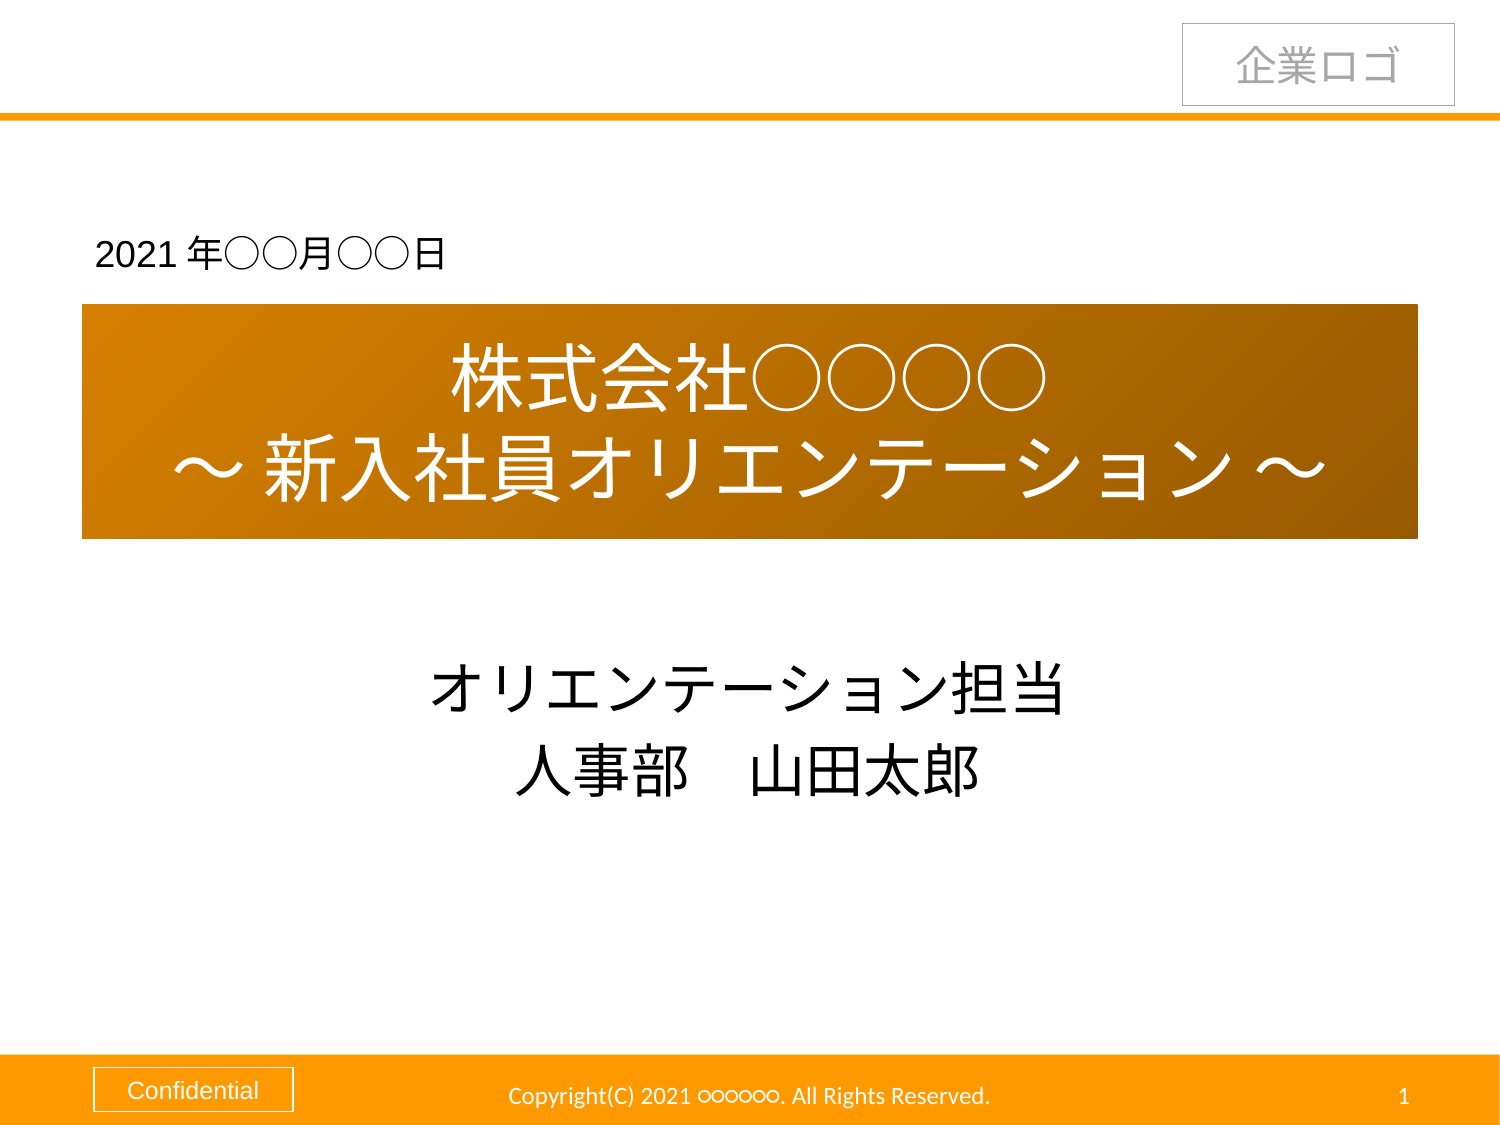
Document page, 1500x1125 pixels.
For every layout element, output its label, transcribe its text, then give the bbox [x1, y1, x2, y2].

slide_number 1 [1074, 1065, 1425, 1125]
text_box 2021年○○月○○日 [79, 222, 464, 283]
subtitle オリエンテーション担当 人事部 山田太郎 [222, 644, 1273, 932]
text_box 株式会社○○○○ ～ 新入社員オリエンテーション ～ [80, 303, 1420, 541]
footer Copyright(C) 2021 ○○○○○○. All Rights Reserved. [436, 1065, 1064, 1125]
